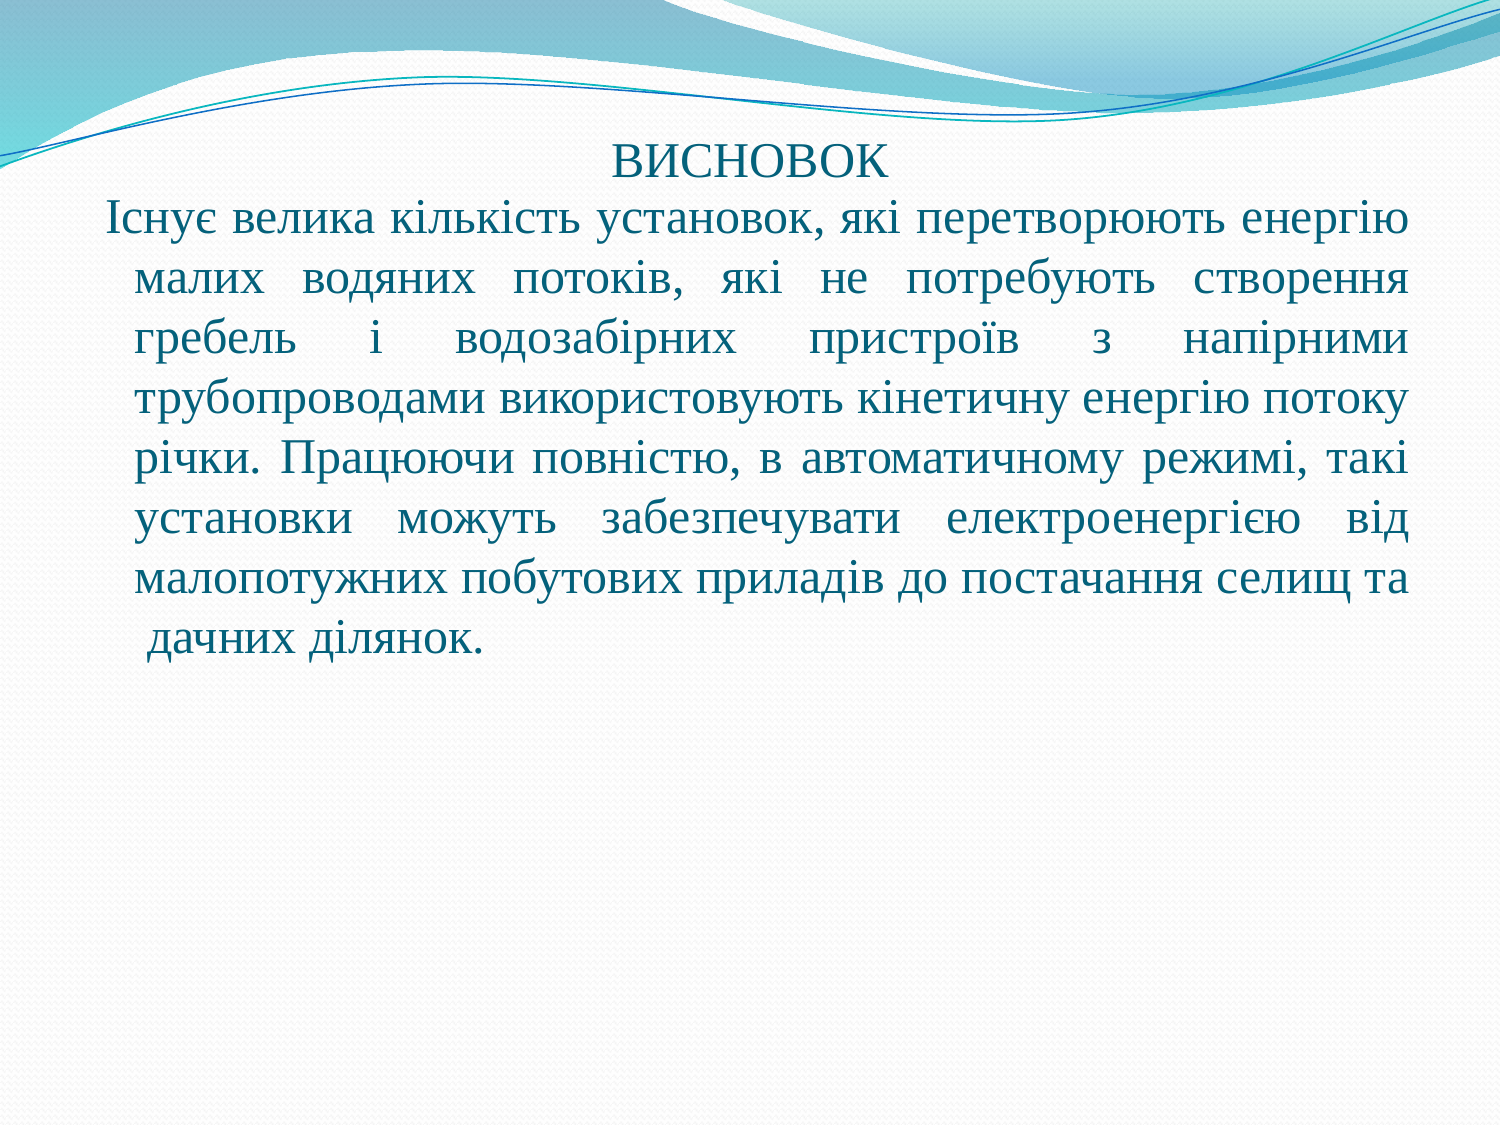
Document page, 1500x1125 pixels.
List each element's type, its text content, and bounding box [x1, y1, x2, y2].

title ВИСНОВОК [75, 115, 1425, 175]
list Існує велика кількість установок, які перетворюють енергію малих водяних потоків, які не потребують створення гребель і водозабірних пристроїв з напірними трубопроводами використовують кінетичну енергію потоку річки. Працюючи повністю, в автоматичному режимі, такі установки можуть забезпечувати електроенергією від малопотужних побутових приладів до постачання селищ та дачних ділянок. [75, 175, 1425, 1038]
